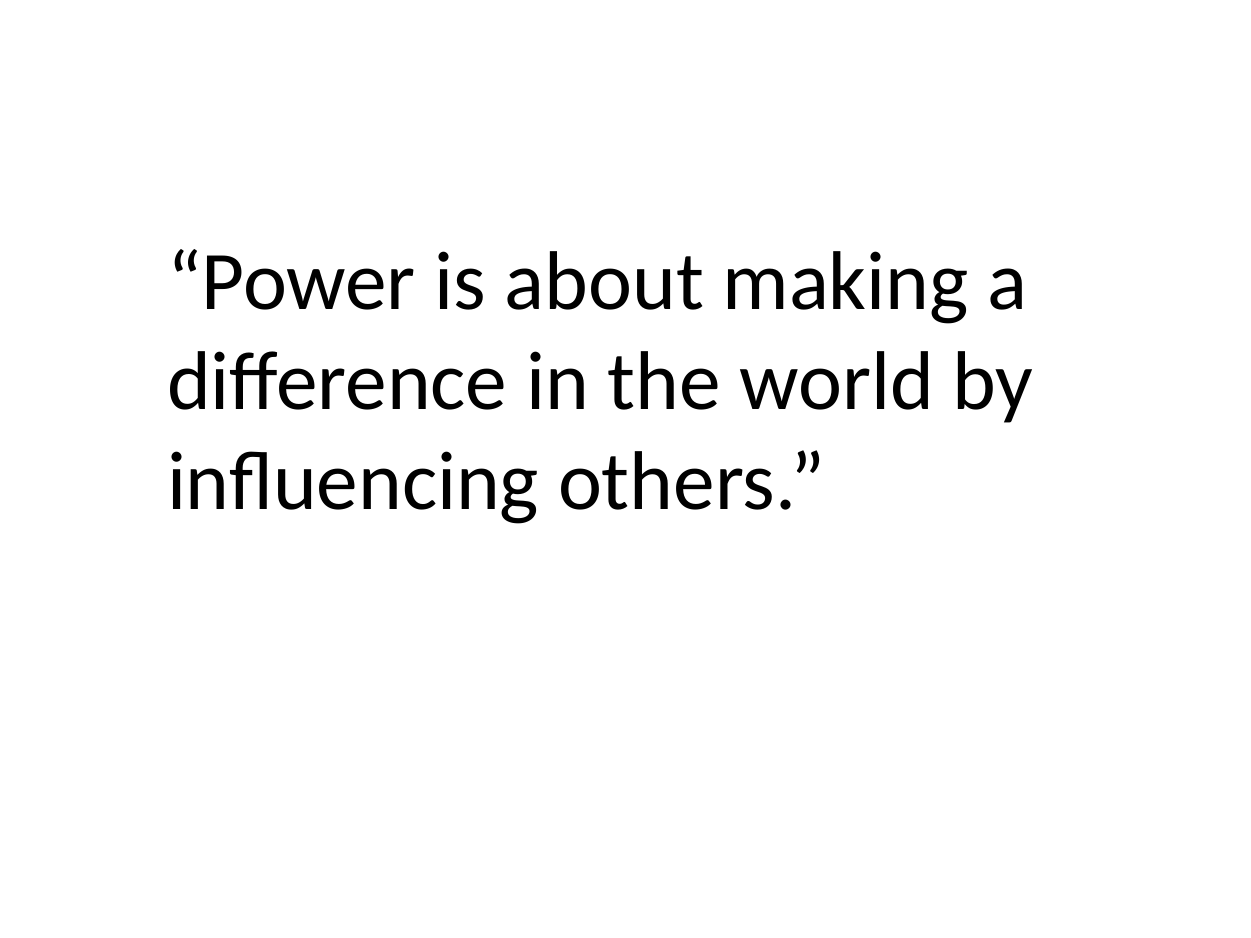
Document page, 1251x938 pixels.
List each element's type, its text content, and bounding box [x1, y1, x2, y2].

text_box “Power is about making a difference in the world by influencing others.” [152, 218, 1069, 534]
